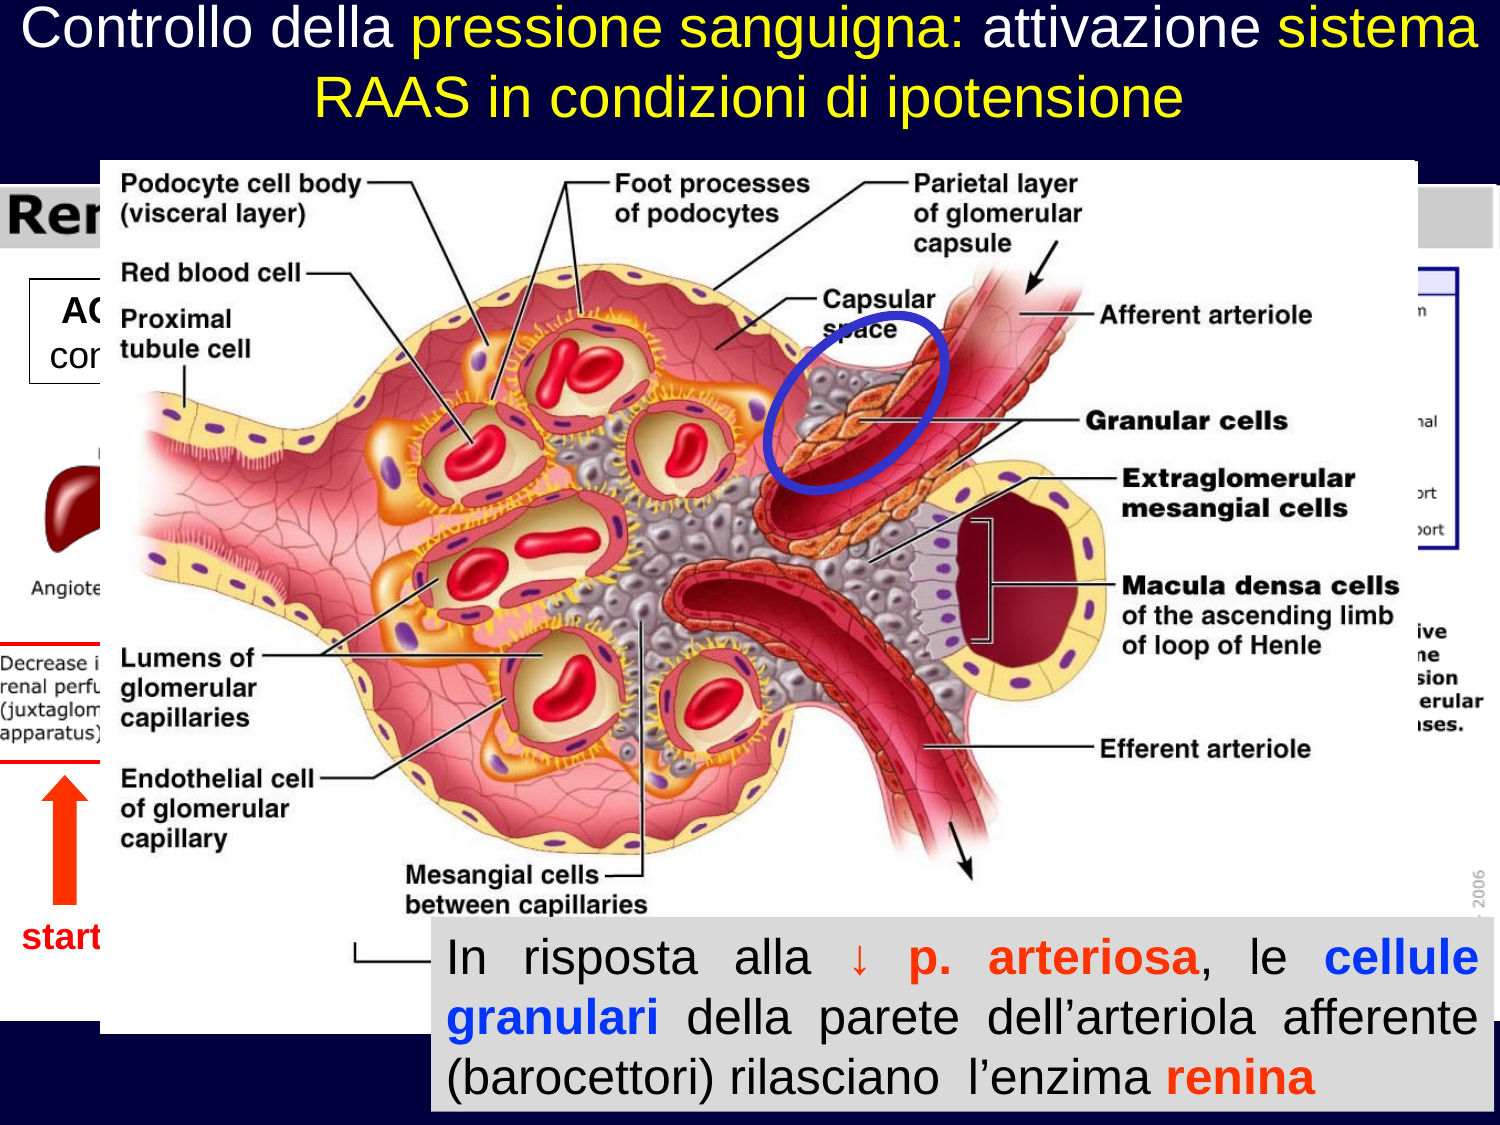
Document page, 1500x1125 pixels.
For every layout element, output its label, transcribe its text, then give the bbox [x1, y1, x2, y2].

picture [1495, 184, 1500, 1021]
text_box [99, 160, 1495, 1114]
picture [0, 184, 99, 1021]
text_box Controllo della pressione sanguigna: attivazione sistema RAAS in condizioni di ipotensione [0, 0, 1500, 126]
